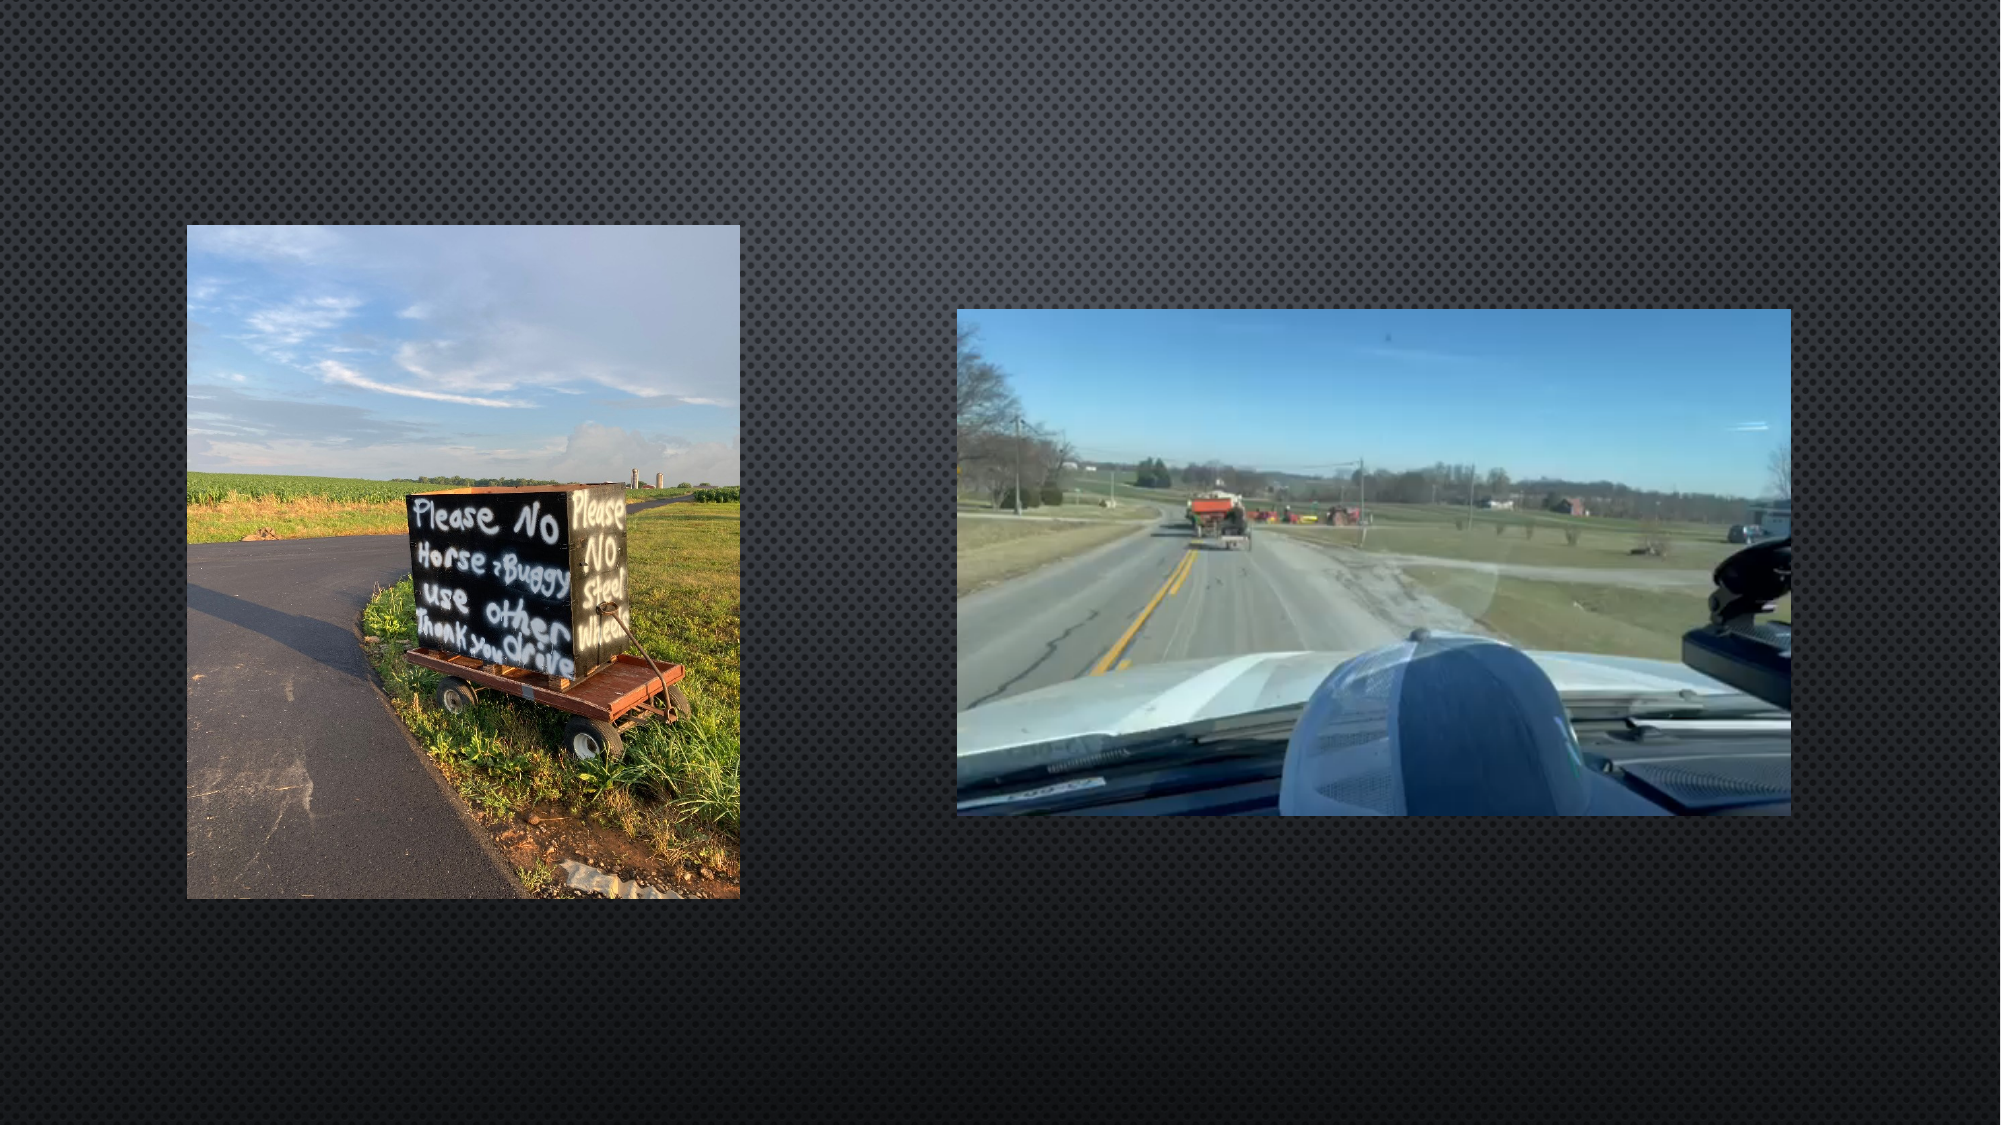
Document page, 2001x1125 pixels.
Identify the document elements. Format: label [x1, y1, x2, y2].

list [956, 308, 1792, 817]
list [187, 225, 740, 900]
